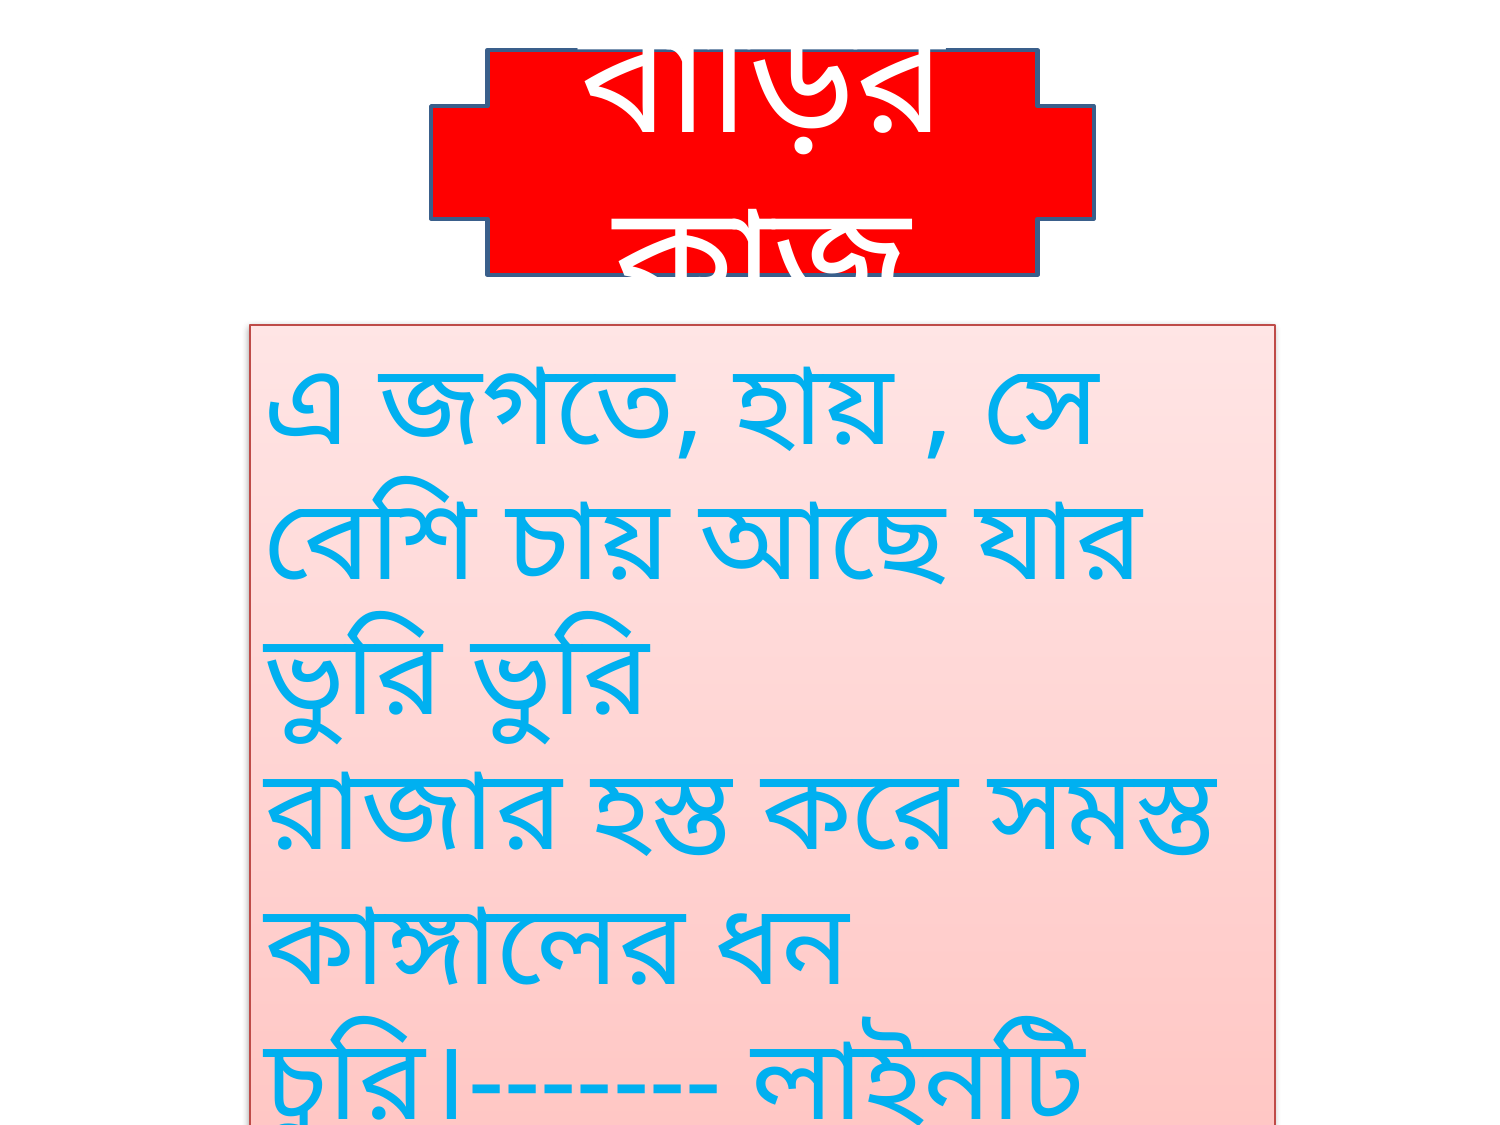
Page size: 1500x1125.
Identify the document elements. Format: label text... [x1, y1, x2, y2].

text_box বাড়ির কাজ [429, 48, 1096, 277]
text_box এ জগতে, হায় , সে বেশি চায় আছে যার ভুরি ভুরি রাজার হস্ত করে সমস্ত কাঙ্গালের ধন চুরি।------- লাইনটি ব্যাখ্যা কর। [249, 324, 1276, 1125]
